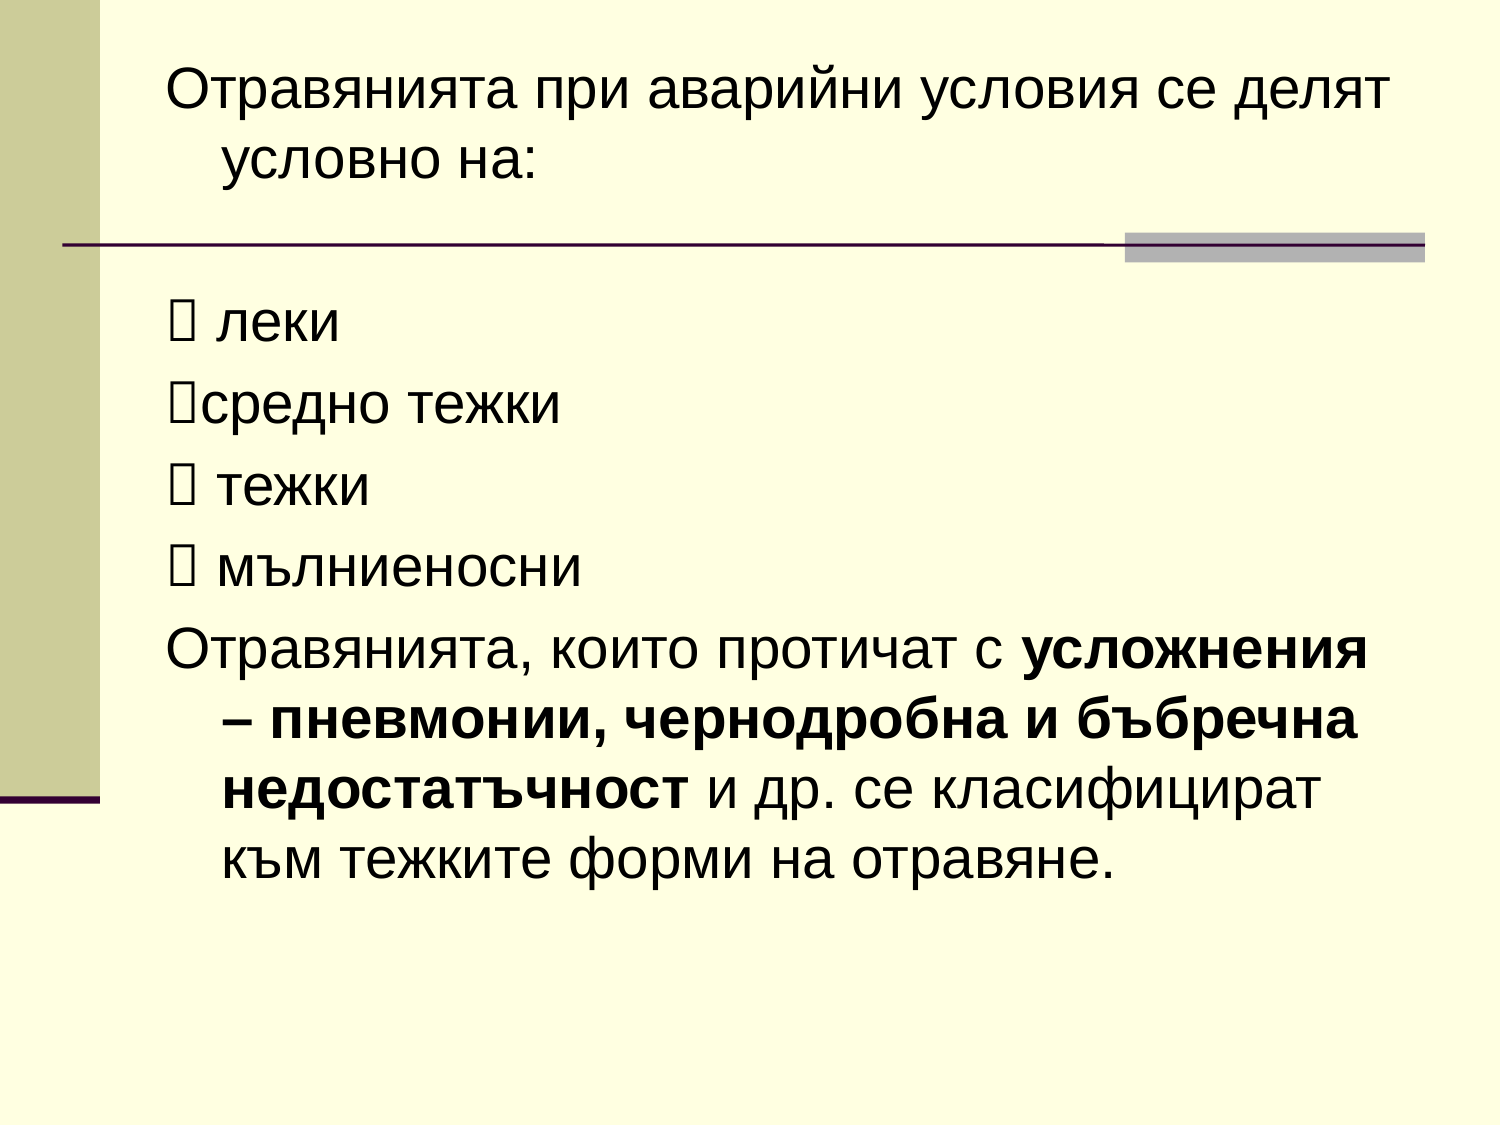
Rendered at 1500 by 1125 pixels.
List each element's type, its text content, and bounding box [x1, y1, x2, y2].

list Отравянията при аварийни условия се делят условно на:  леки средно тежки  тежки  мълниеносни Отравянията, които протичат с усложнения – пневмонии, чернодробна и бъбречна недостатъчност и др. се класифицират към тежките форми на отравяне. [150, 42, 1425, 1006]
